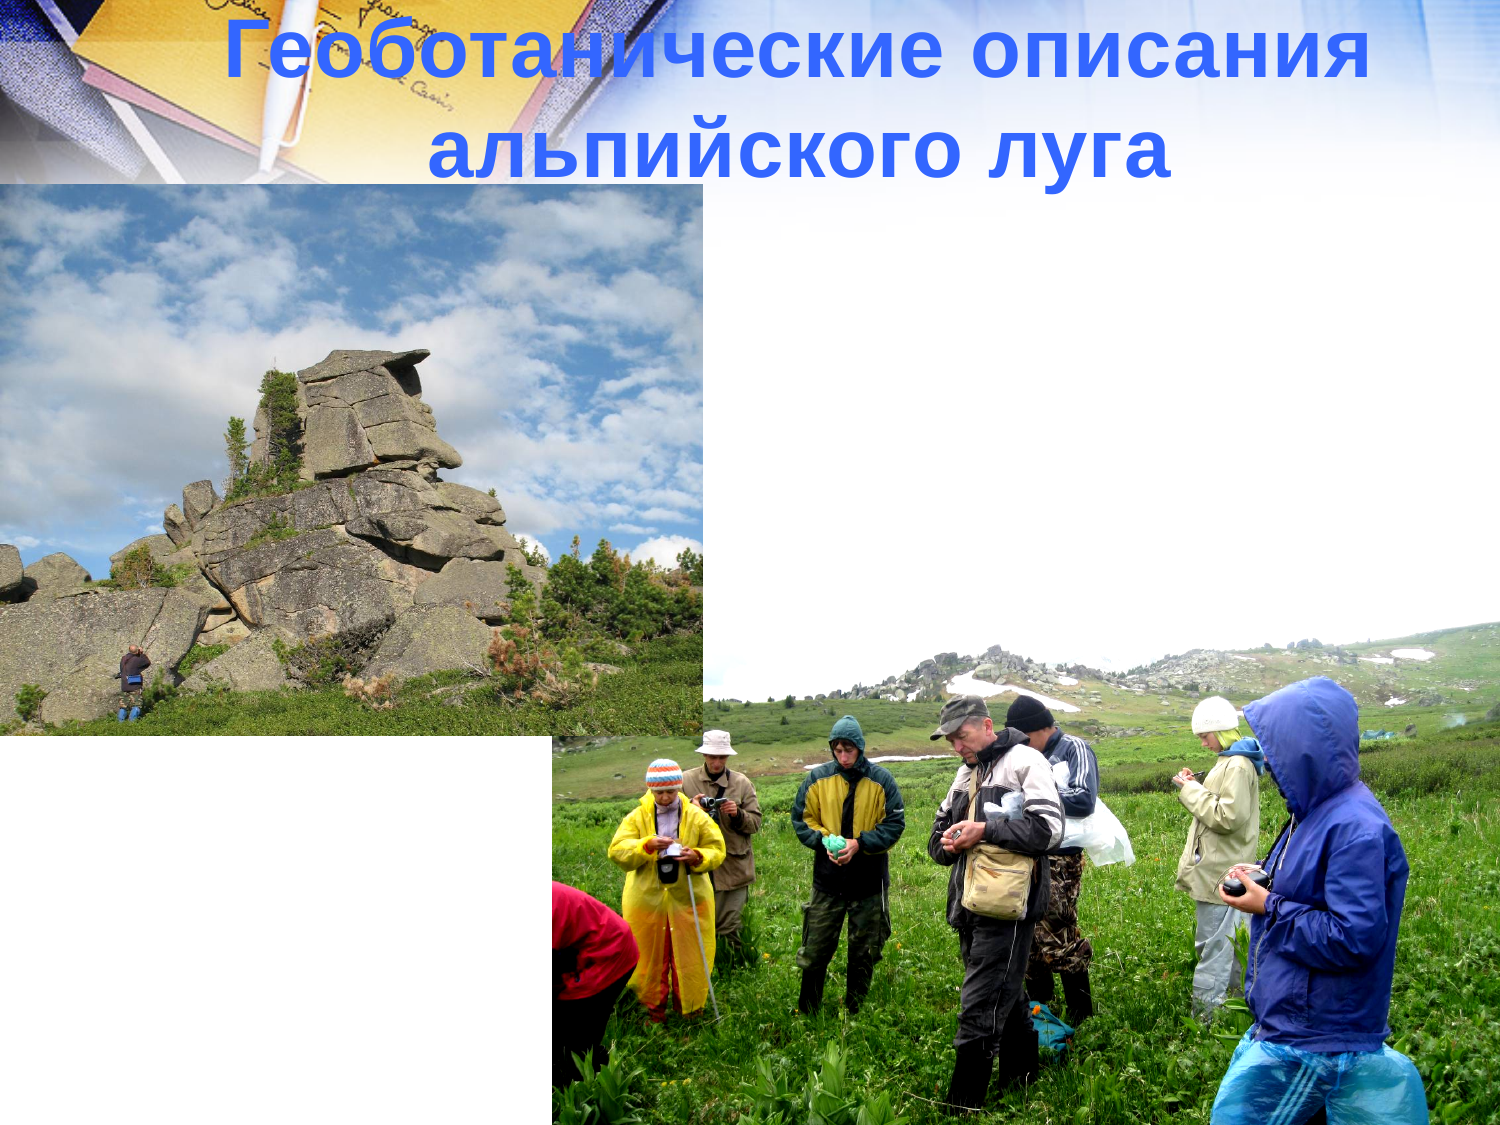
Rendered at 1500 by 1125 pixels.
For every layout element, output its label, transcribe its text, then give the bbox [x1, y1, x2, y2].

picture [0, 0, 1500, 1125]
title Геоботанические описания альпийского луга [98, 0, 1500, 188]
